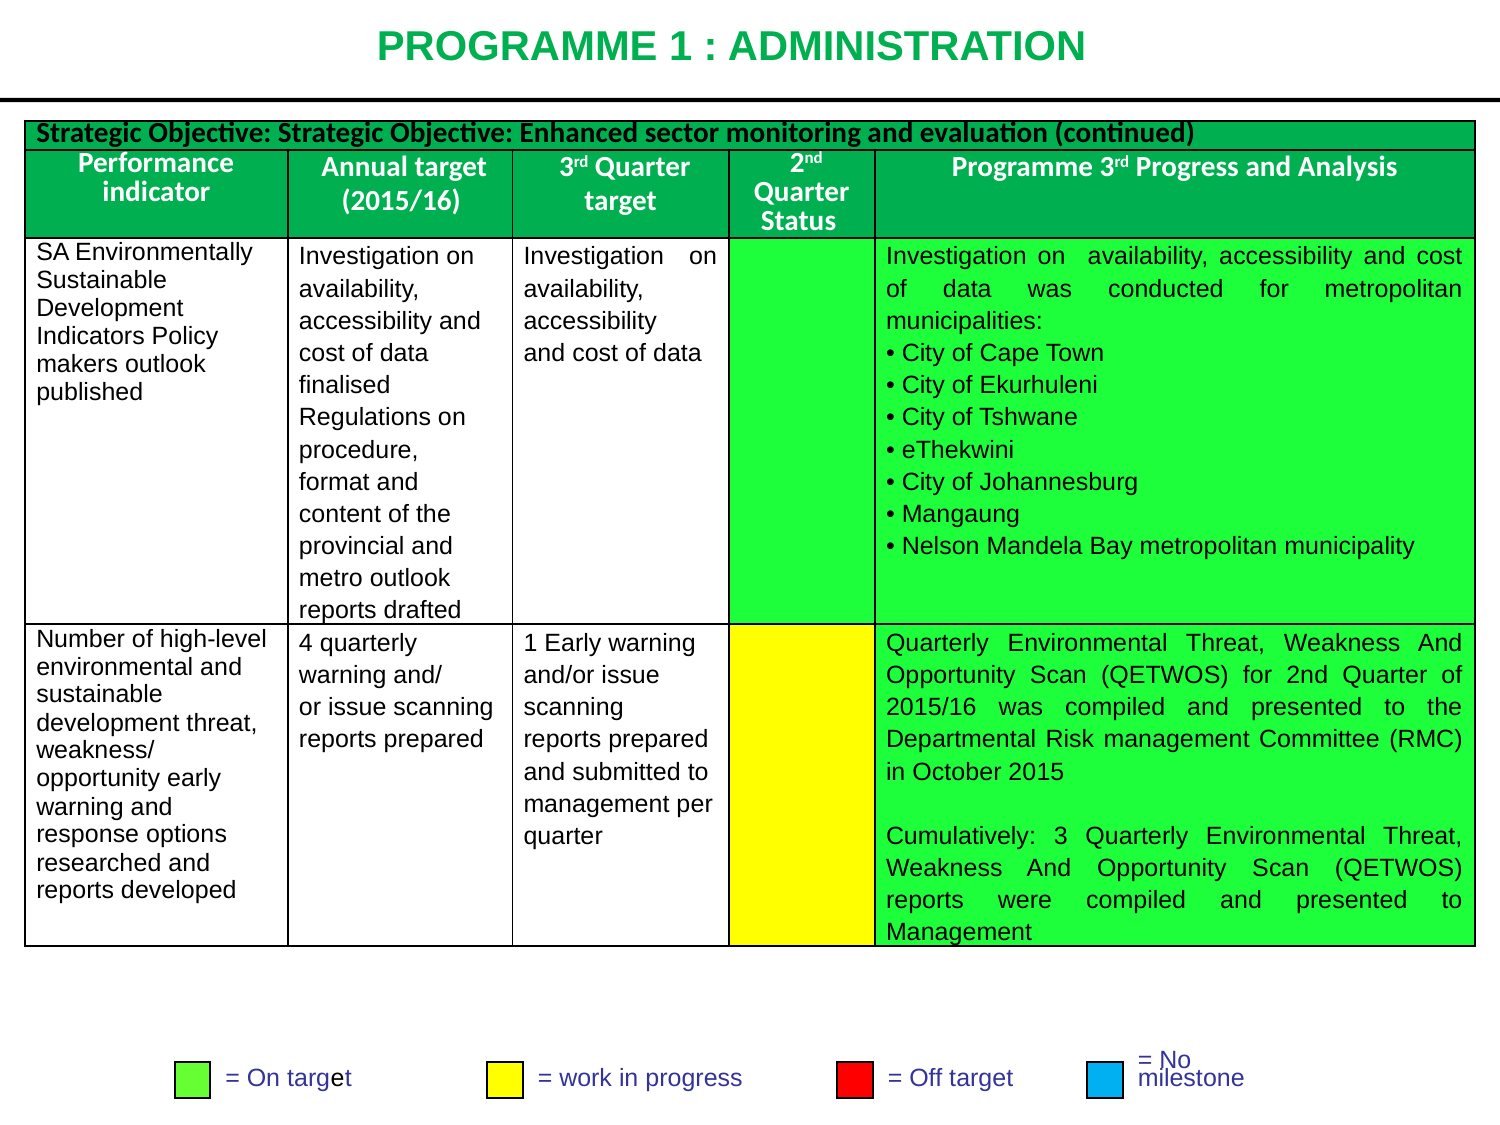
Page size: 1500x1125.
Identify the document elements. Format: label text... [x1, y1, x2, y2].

table_cell Investigation on availability, accessibility and cost of data finalised Regulations on procedure, format and content of the provincial and metro outlook reports drafted [289, 239, 512, 623]
table_cell 1 Early warning and/or issue scanning reports prepared and submitted to management per quarter [513, 625, 728, 945]
table_cell Investigation on availability, accessibility and cost of data was conducted for metropolitan municipalities: • City of Cape Town • City of Ekurhuleni • City of Tshwane • eThekwini • City of Johannesburg • Mangaung • Nelson Mandela Bay metropolitan municipality [876, 239, 1474, 623]
table_cell [730, 625, 874, 945]
table_cell Quarterly Environmental Threat, Weakness And Opportunity Scan (QETWOS) for 2nd Quarter of 2015/16 was compiled and presented to the Departmental Risk management Committee (RMC) in October 2015 Cumulatively: 3 Quarterly Environmental Threat, Weakness And Opportunity Scan (QETWOS) reports were compiled and presented to Management [876, 625, 1474, 945]
table_cell Number of high-level environmental and sustainable development threat, weakness/ opportunity early warning and response options researched and reports developed [26, 625, 287, 945]
table_cell 2nd Quarter Status [730, 151, 874, 237]
table_cell Investigation on availability, accessibility and cost of data [513, 239, 728, 623]
table_header Strategic Objective: Strategic Objective: Enhanced sector monitoring and evaluation (continued) [26, 122, 1474, 149]
table_cell 4 quarterly warning and/ or issue scanning reports prepared [289, 625, 512, 945]
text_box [174, 1062, 1124, 1099]
table_cell SA Environmentally Sustainable Development Indicators Policy makers outlook published [26, 239, 287, 623]
title PROGRAMME 1 : ADMINISTRATION [0, 12, 1475, 75]
table_cell Programme 3rd Progress and Analysis [876, 151, 1474, 237]
table_cell Performance indicator [26, 151, 287, 237]
table_cell Annual target (2015/16) [289, 151, 512, 237]
table_cell [730, 239, 874, 623]
table_cell 3rd Quarter target [513, 151, 728, 237]
